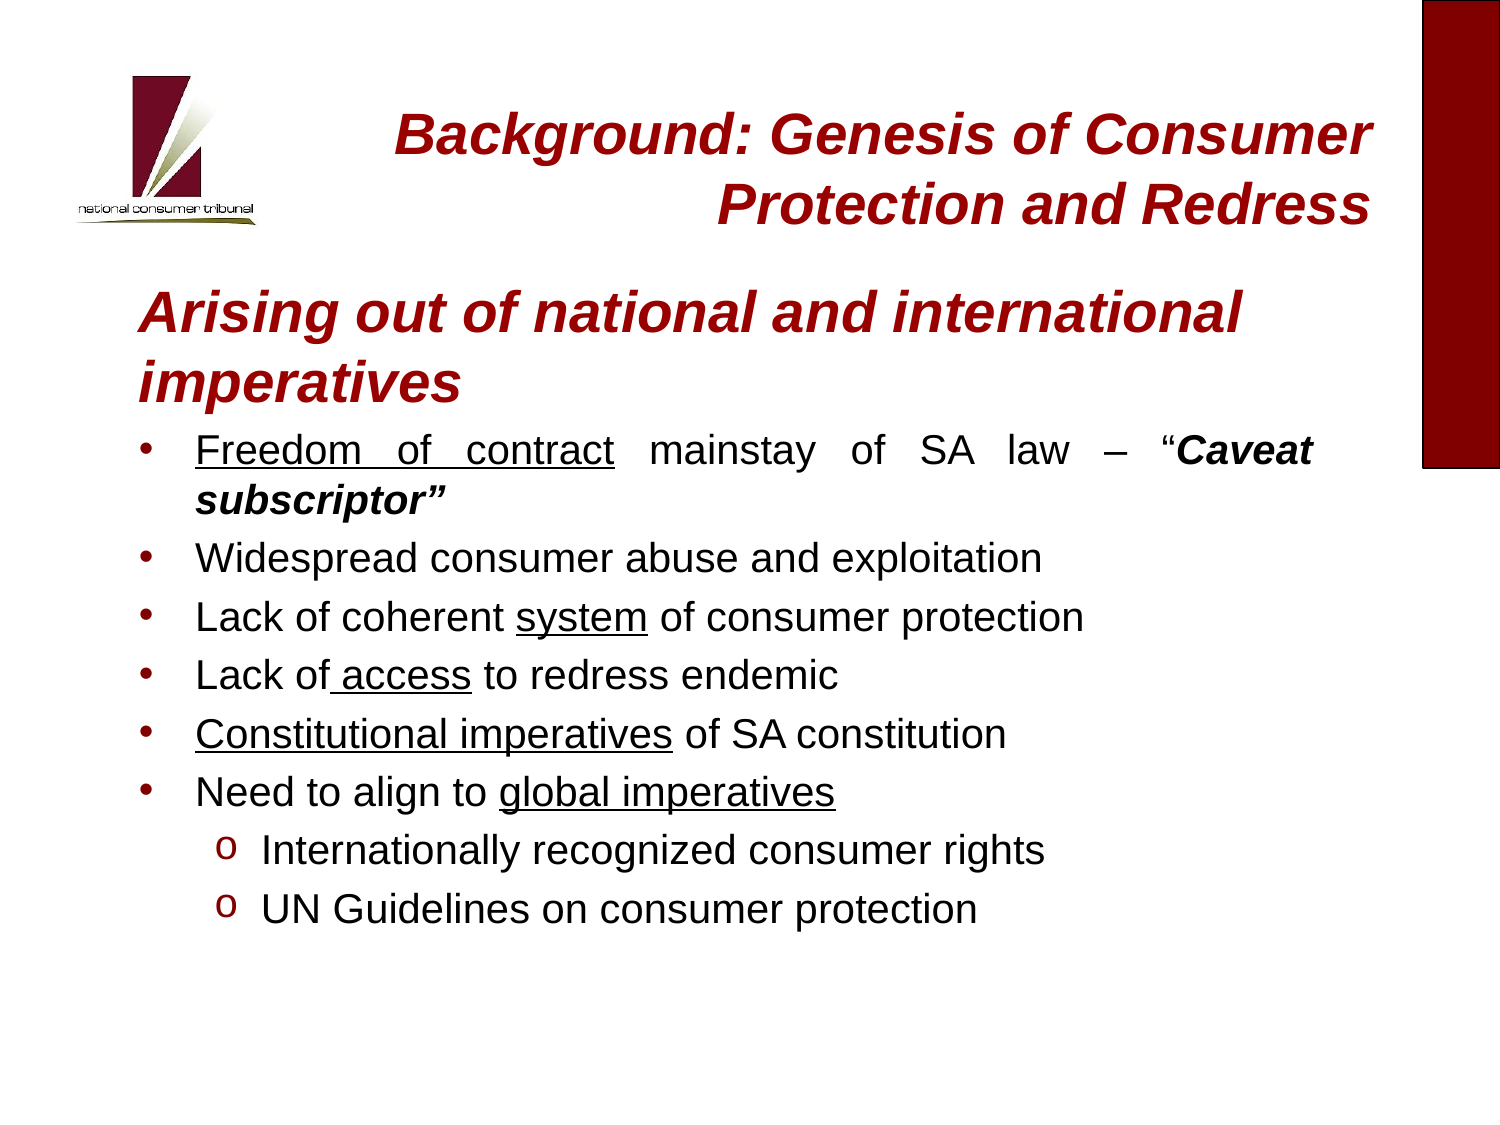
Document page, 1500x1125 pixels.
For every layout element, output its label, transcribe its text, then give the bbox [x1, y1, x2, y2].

list Arising out of national and international imperatives Freedom of contract mainstay of SA law – “Caveat subscriptor” Widespread consumer abuse and exploitation Lack of coherent system of consumer protection Lack of access to redress endemic Constitutional imperatives of SA constitution Need to align to global imperatives Internationally recognized consumer rights UN Guidelines on consumer protection [123, 267, 1329, 1048]
title Background: Genesis of Consumer Protection and Redress [277, 99, 1388, 232]
picture [64, 66, 266, 232]
